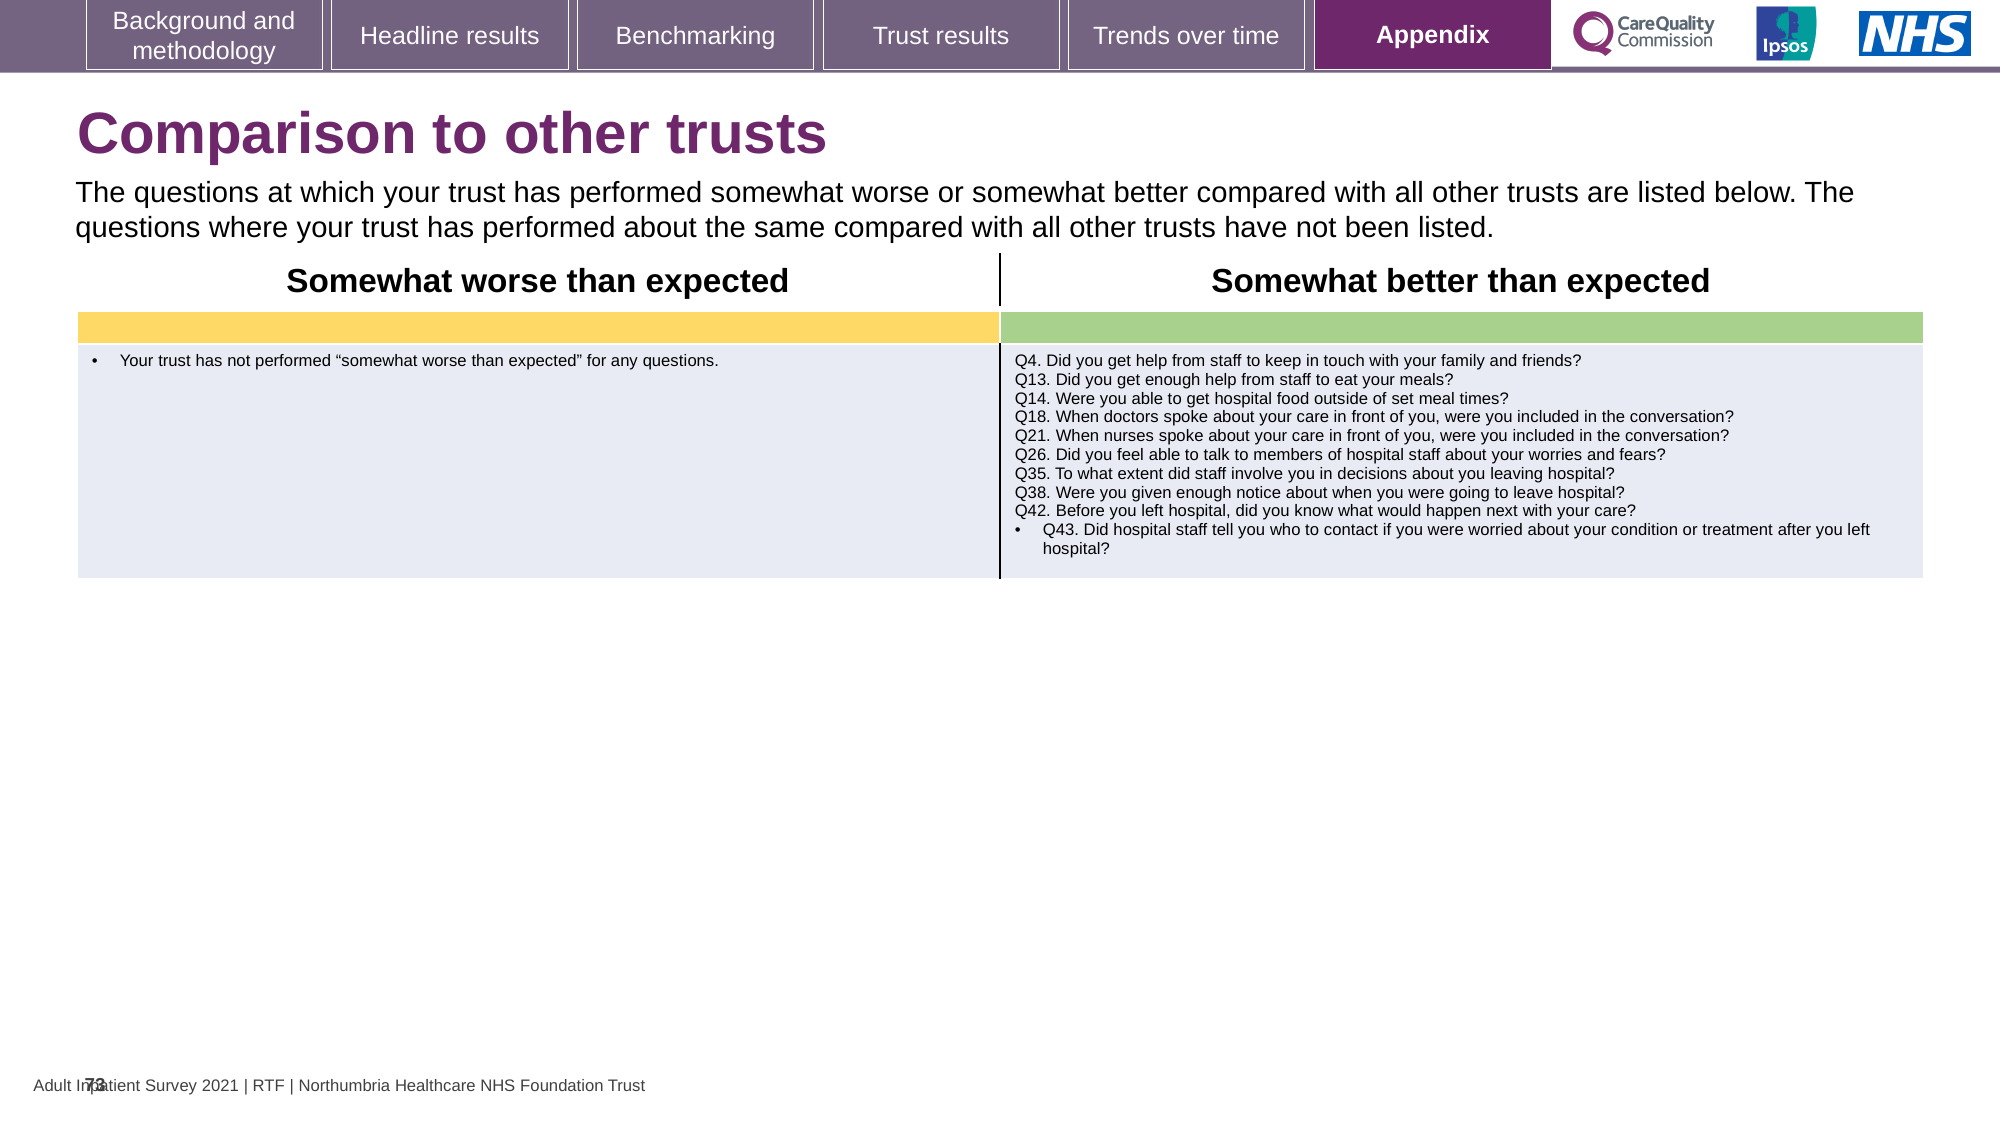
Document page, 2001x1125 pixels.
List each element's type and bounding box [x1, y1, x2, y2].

text_box [84, 1065, 122, 1125]
text_box [60, 165, 1887, 251]
table_cell [1001, 312, 1923, 343]
table_cell [78, 345, 999, 578]
picture [1859, 11, 1971, 56]
table_cell [1001, 345, 1923, 578]
chart [0, 0, 334, 84]
table_header [78, 255, 999, 306]
picture [1756, 6, 1817, 61]
table_cell [78, 312, 999, 343]
table_header [1001, 255, 1923, 306]
picture [1573, 11, 1715, 56]
title [62, 81, 1936, 189]
